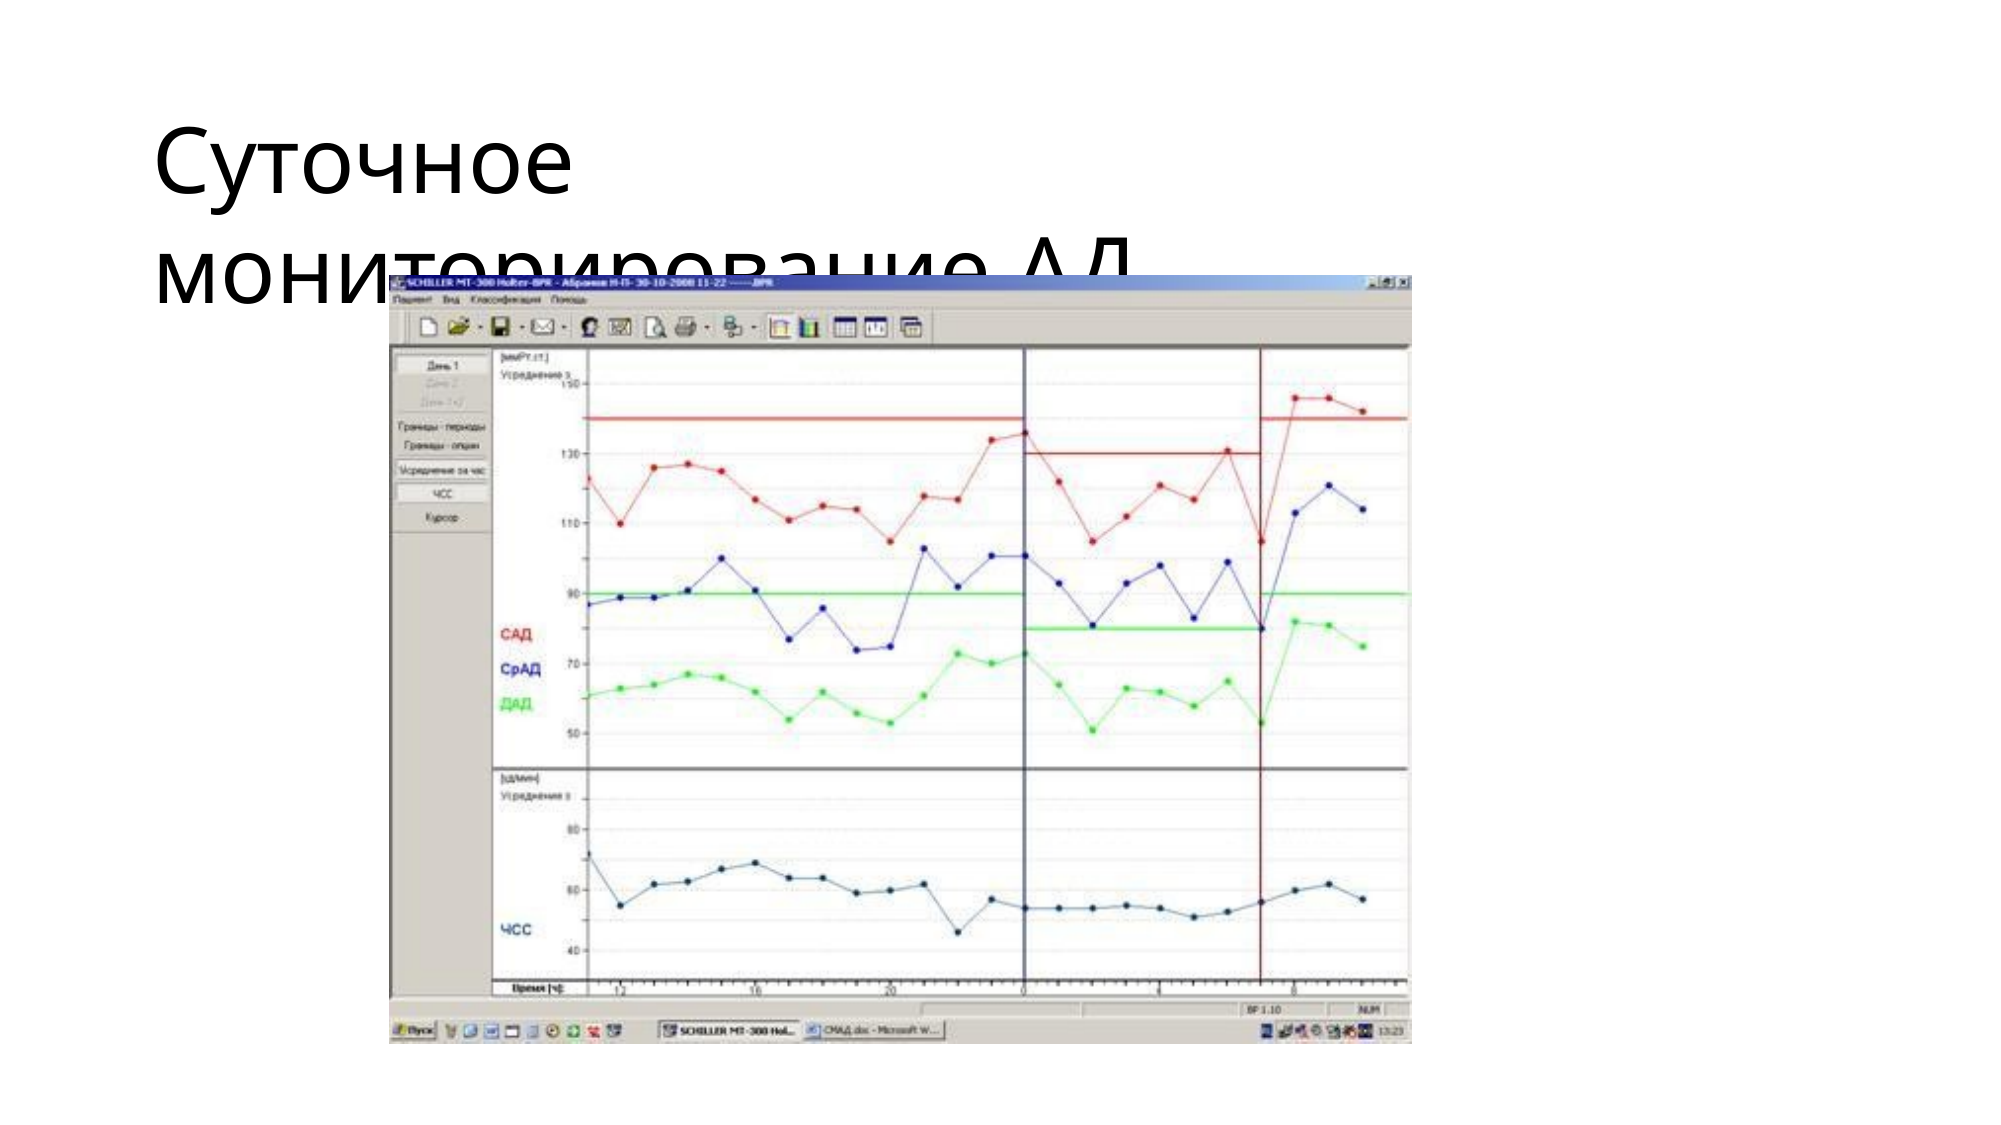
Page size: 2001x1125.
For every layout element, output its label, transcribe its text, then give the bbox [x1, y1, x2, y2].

text_box [389, 275, 1412, 1044]
title Суточное мониторирование АД [150, 100, 1372, 323]
